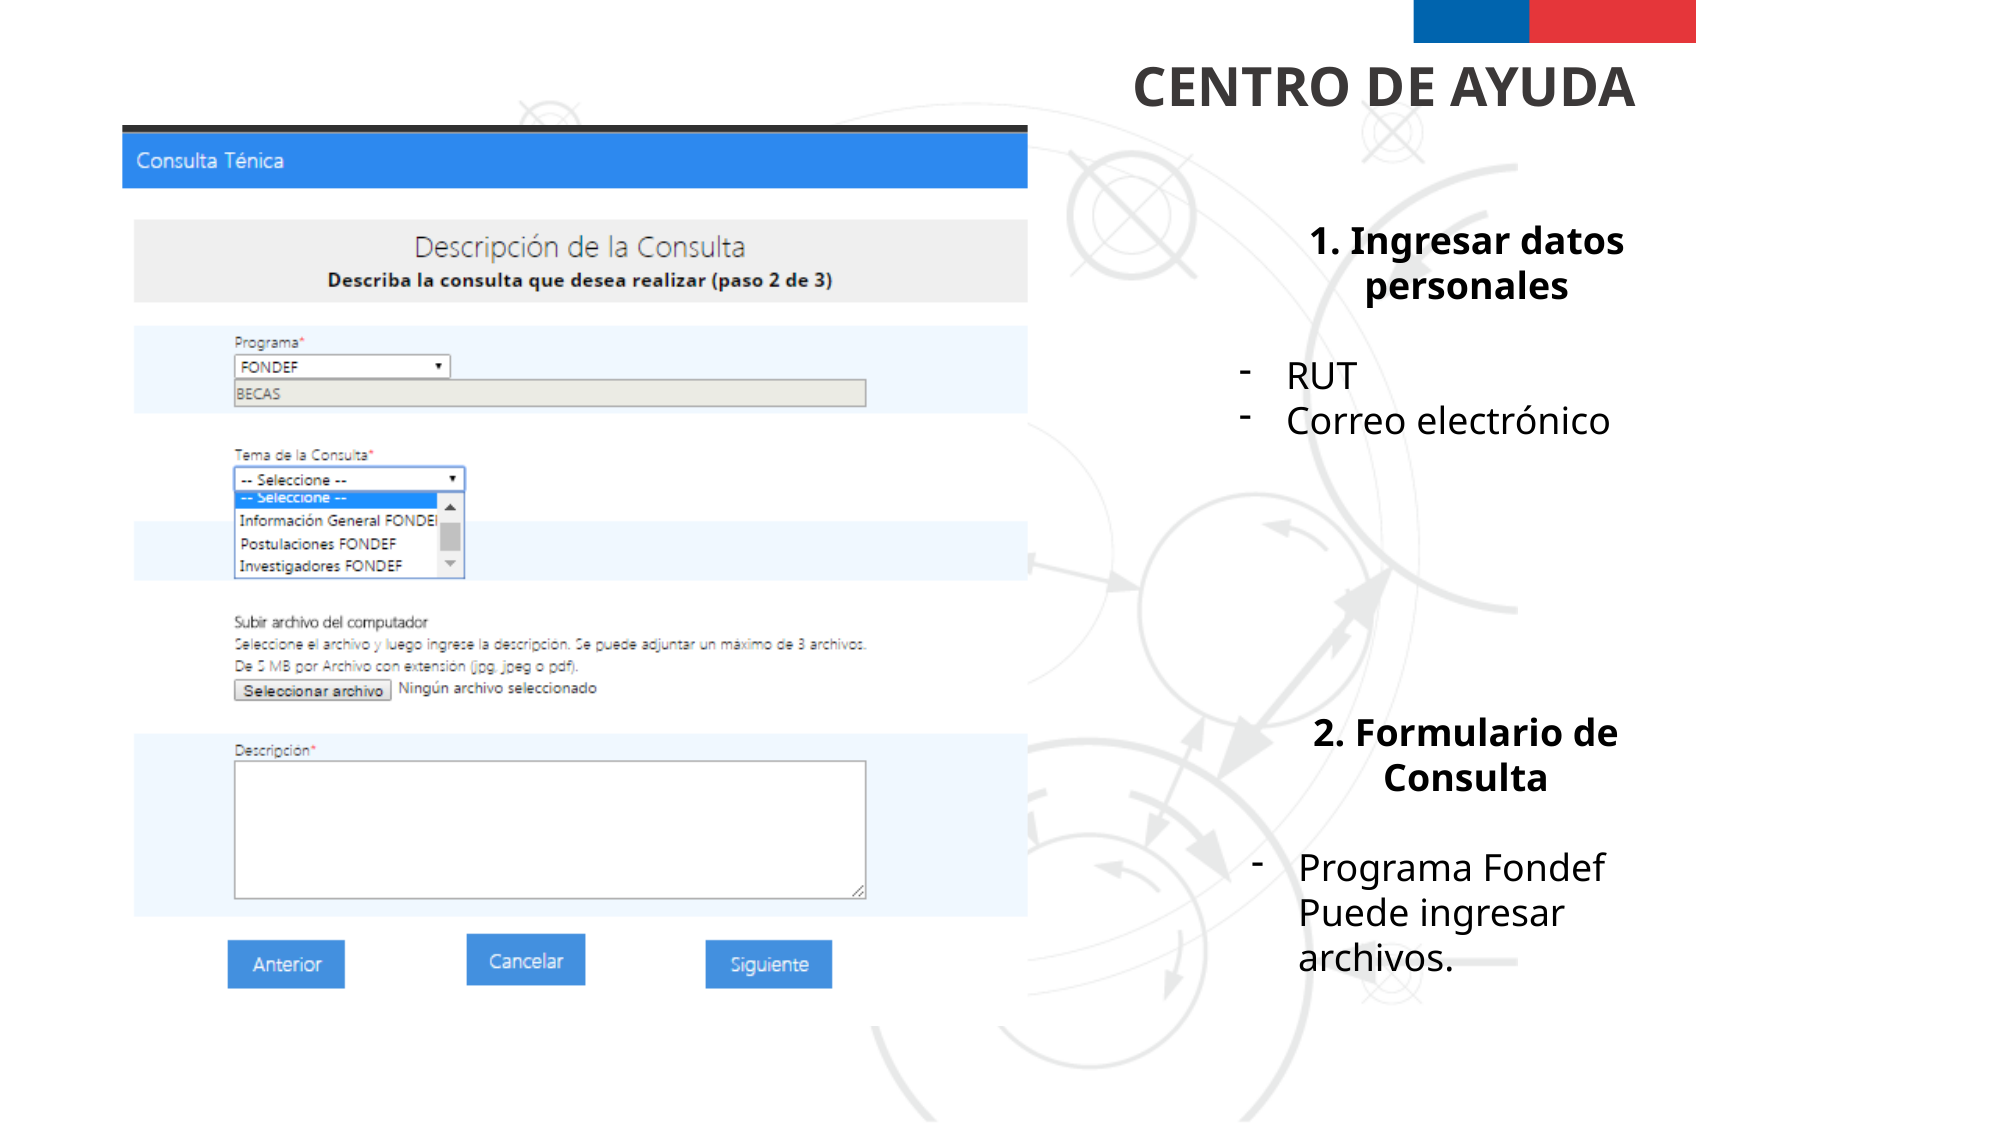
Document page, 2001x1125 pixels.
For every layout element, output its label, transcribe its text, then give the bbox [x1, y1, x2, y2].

picture [122, 0, 1696, 1124]
text_box CENTRO DE AYUDA [1518, 44, 1792, 125]
text_box 2. Formulario de Consulta Programa Fondef Puede ingresar archivos. [1518, 701, 1696, 986]
text_box 1. Ingresar datos personales RUT Correo electrónico [1518, 209, 1710, 494]
